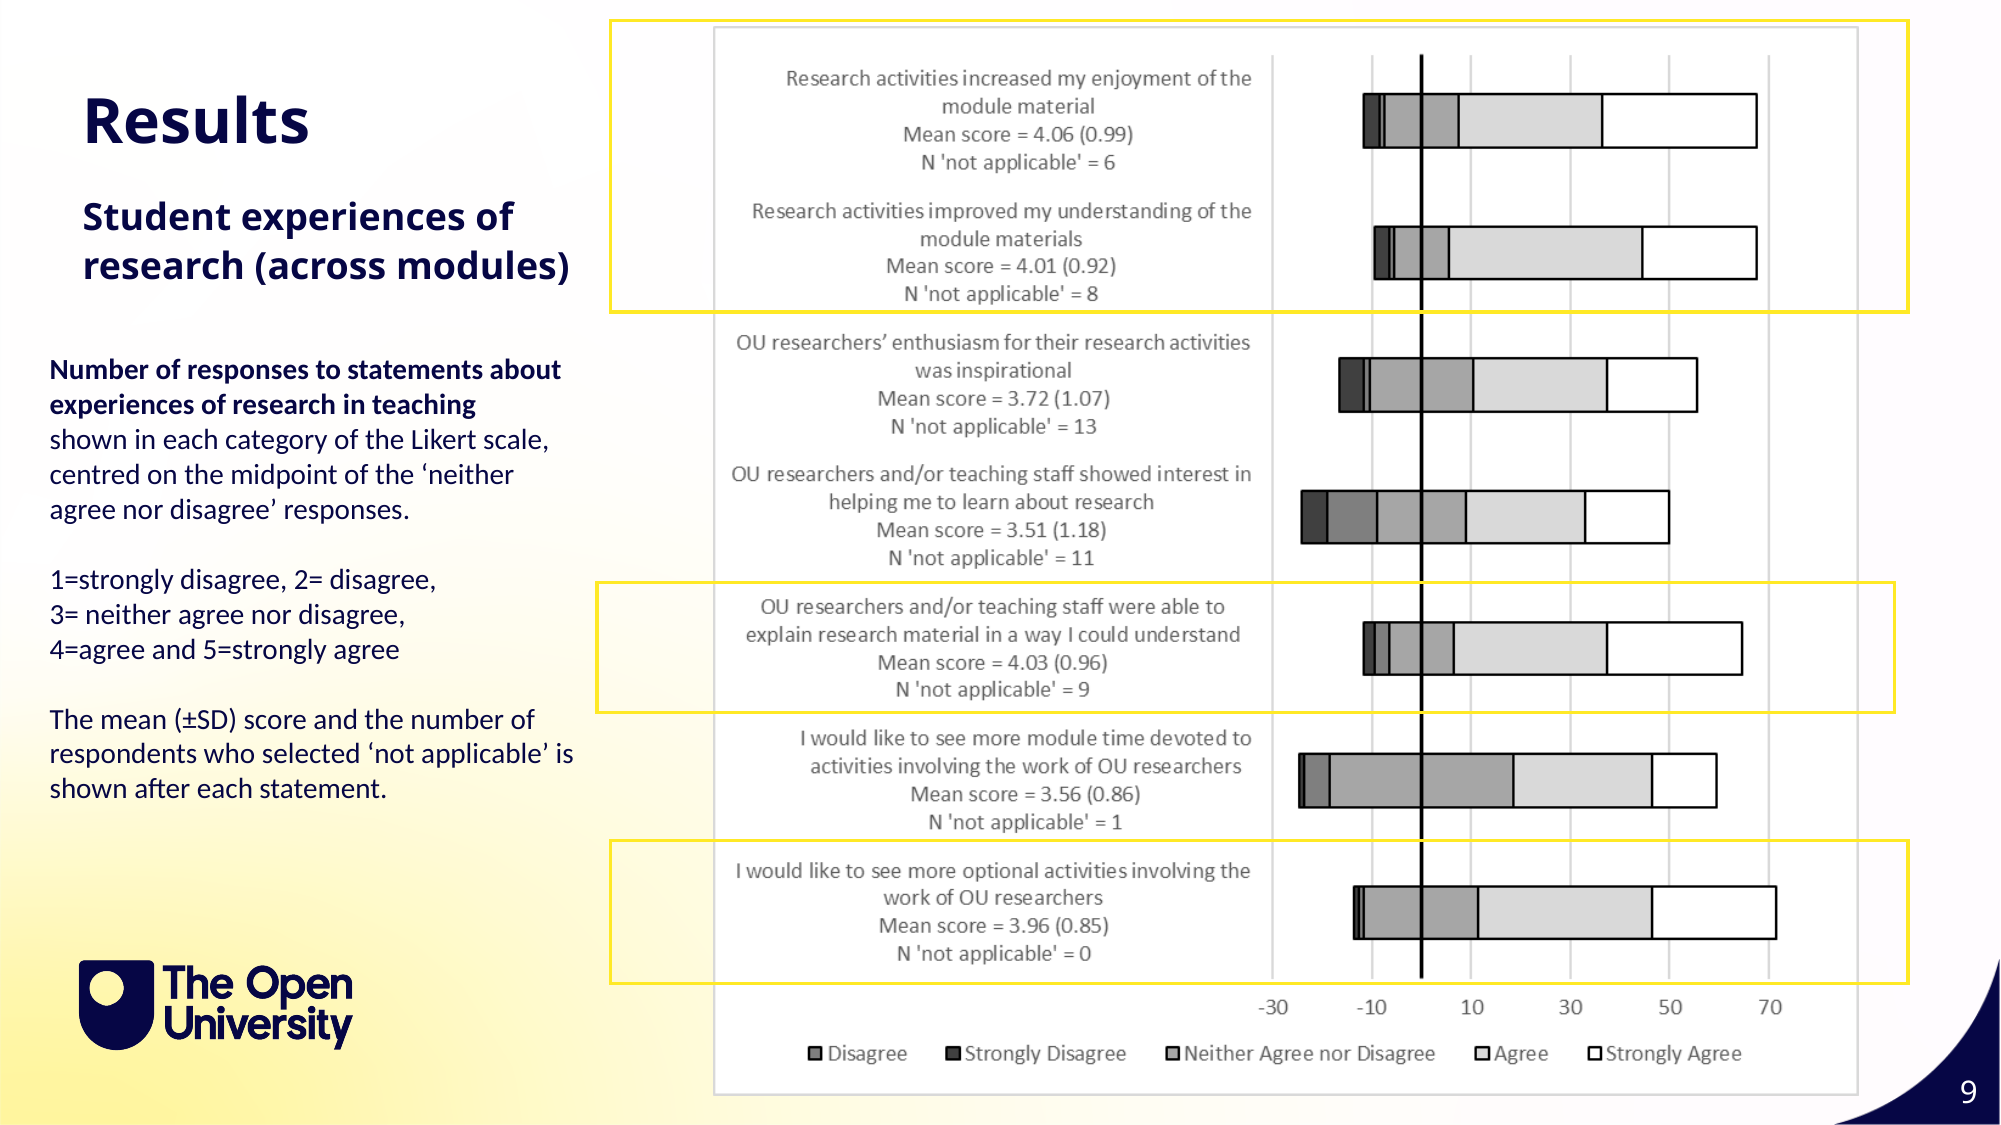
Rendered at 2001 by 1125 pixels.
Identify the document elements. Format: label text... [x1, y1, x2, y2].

text_box [596, 581, 713, 713]
text_box [609, 20, 1909, 313]
picture [713, 26, 2000, 1125]
picture [77, 956, 358, 1053]
list Results [67, 66, 609, 148]
text_box Number of responses to statements about experiences of research in teaching shown in each category of the Likert scale, centred on the midpoint of the ‘neither agree nor disagree’ responses. 1=strongly disagree, 2= disagree, 3= neither agree nor disagree, 4=agree and 5=strongly agree The mean (±SD) score and the number of respondents who selected ‘not applicable’ is shown after each statement. [34, 342, 597, 848]
list Student experiences of research (across modules) [67, 181, 609, 229]
text_box [1859, 581, 1896, 713]
text_box [1859, 840, 1909, 985]
text_box [609, 840, 713, 985]
